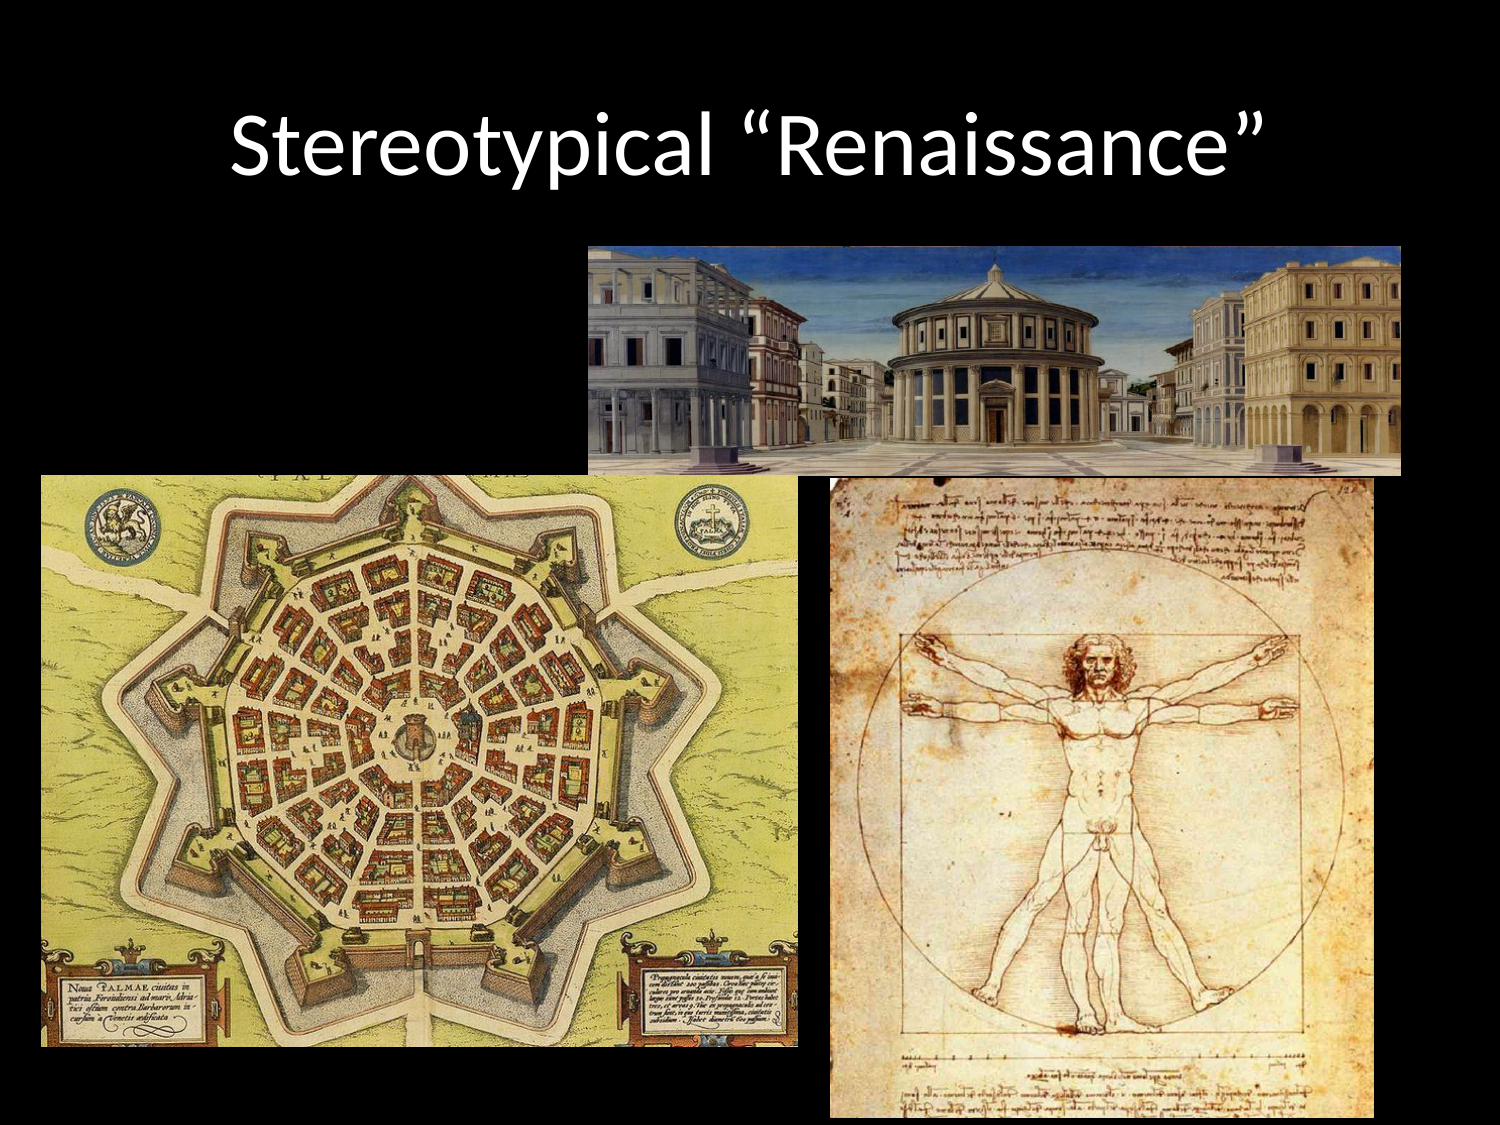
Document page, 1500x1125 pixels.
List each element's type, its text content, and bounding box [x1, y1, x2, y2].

picture [41, 246, 1401, 1047]
title Stereotypical “Renaissance” [75, 45, 1425, 233]
picture [829, 478, 1374, 1119]
